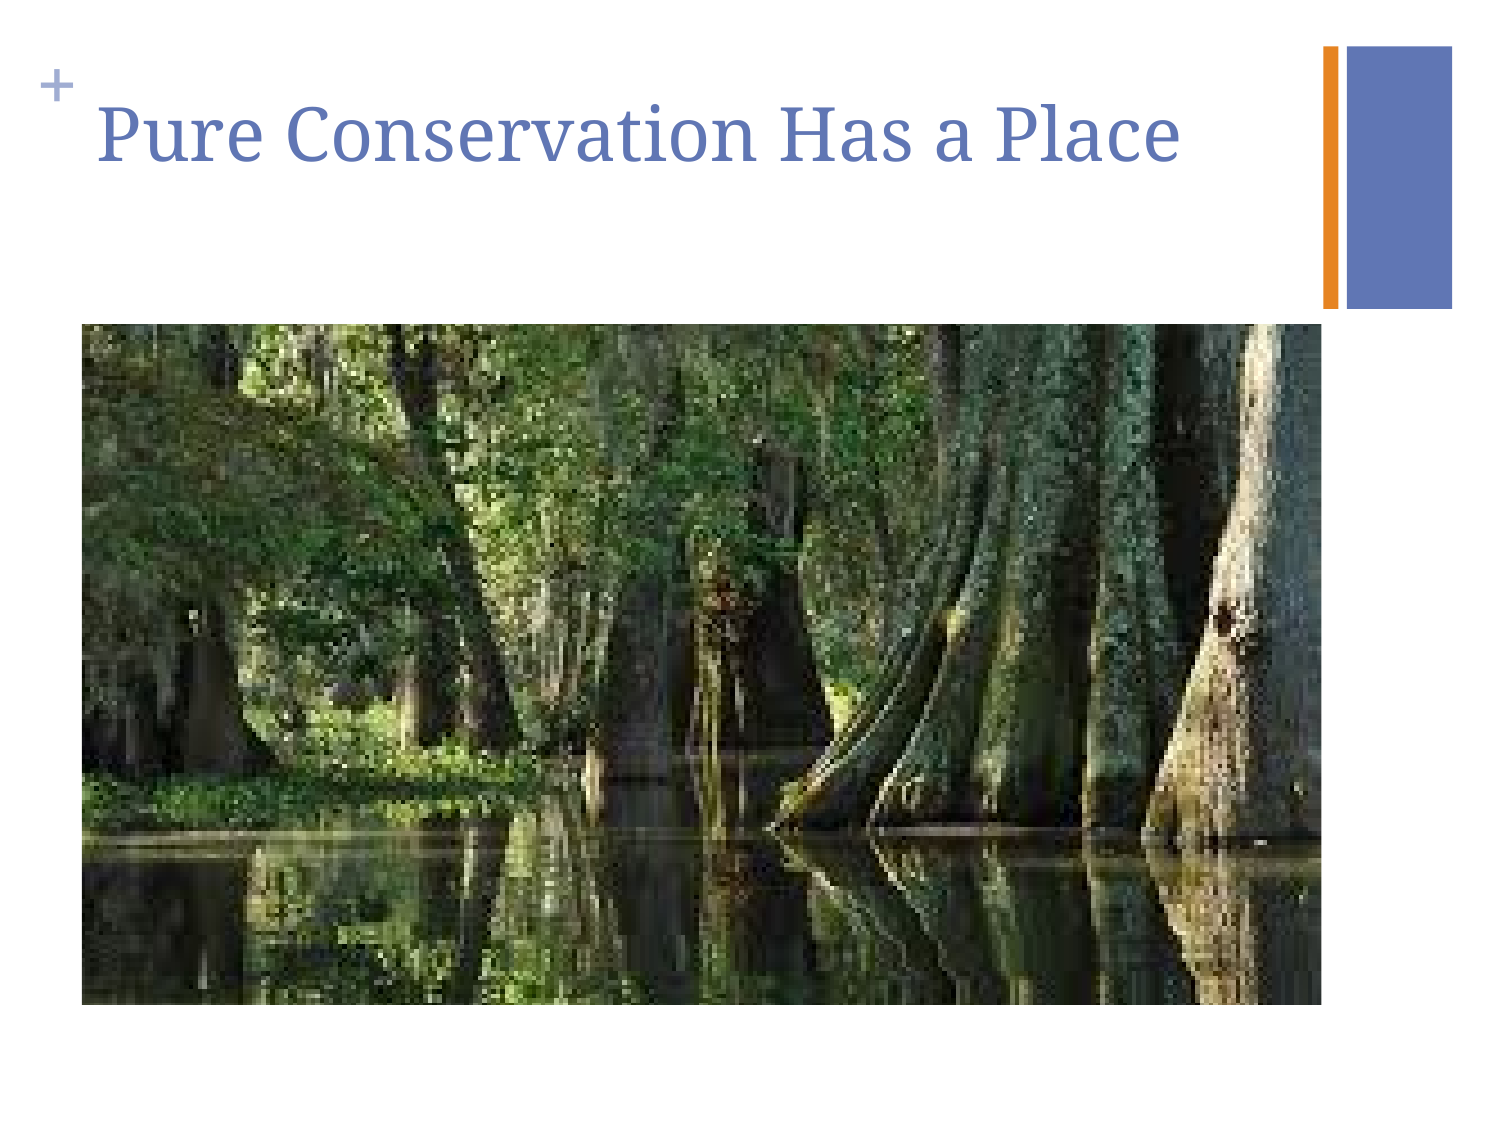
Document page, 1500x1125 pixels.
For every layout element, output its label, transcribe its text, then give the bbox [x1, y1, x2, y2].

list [81, 324, 1322, 1006]
title Pure Conservation Has a Place [81, 79, 1322, 263]
